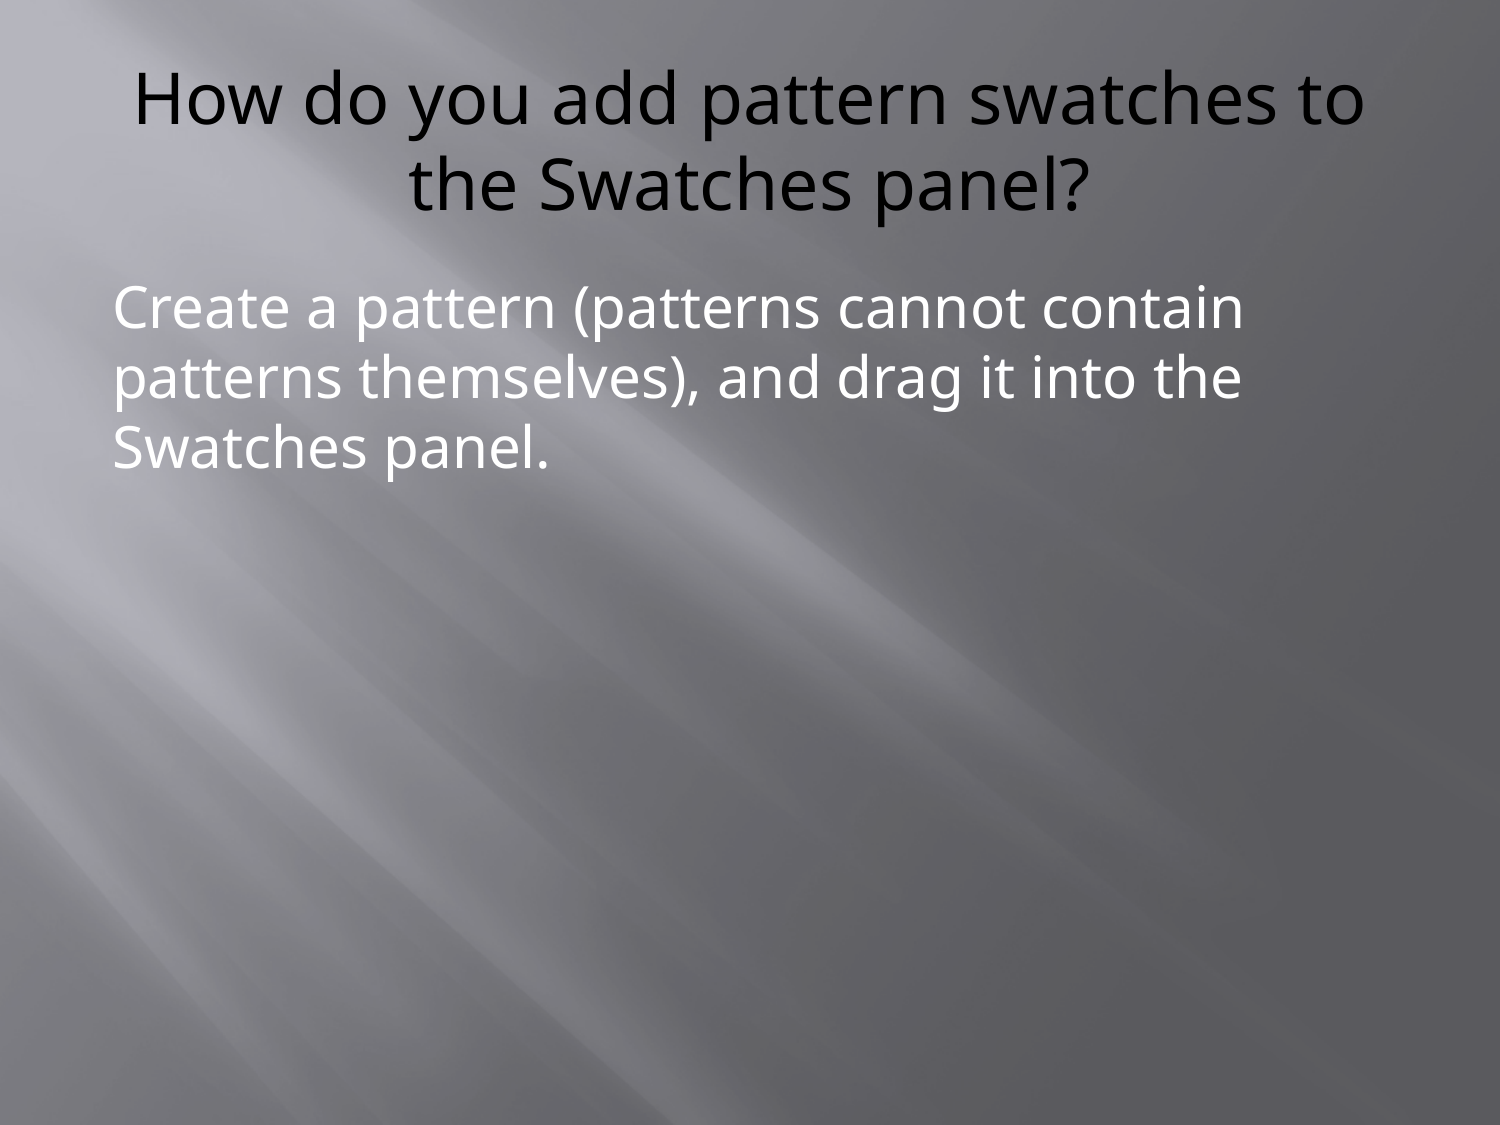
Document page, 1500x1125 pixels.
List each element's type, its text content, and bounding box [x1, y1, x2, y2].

title How do you add pattern swatches to the Swatches panel? [75, 45, 1425, 233]
list Create a pattern (patterns cannot contain patterns themselves), and drag it into the Swatches panel. [75, 262, 1425, 1035]
